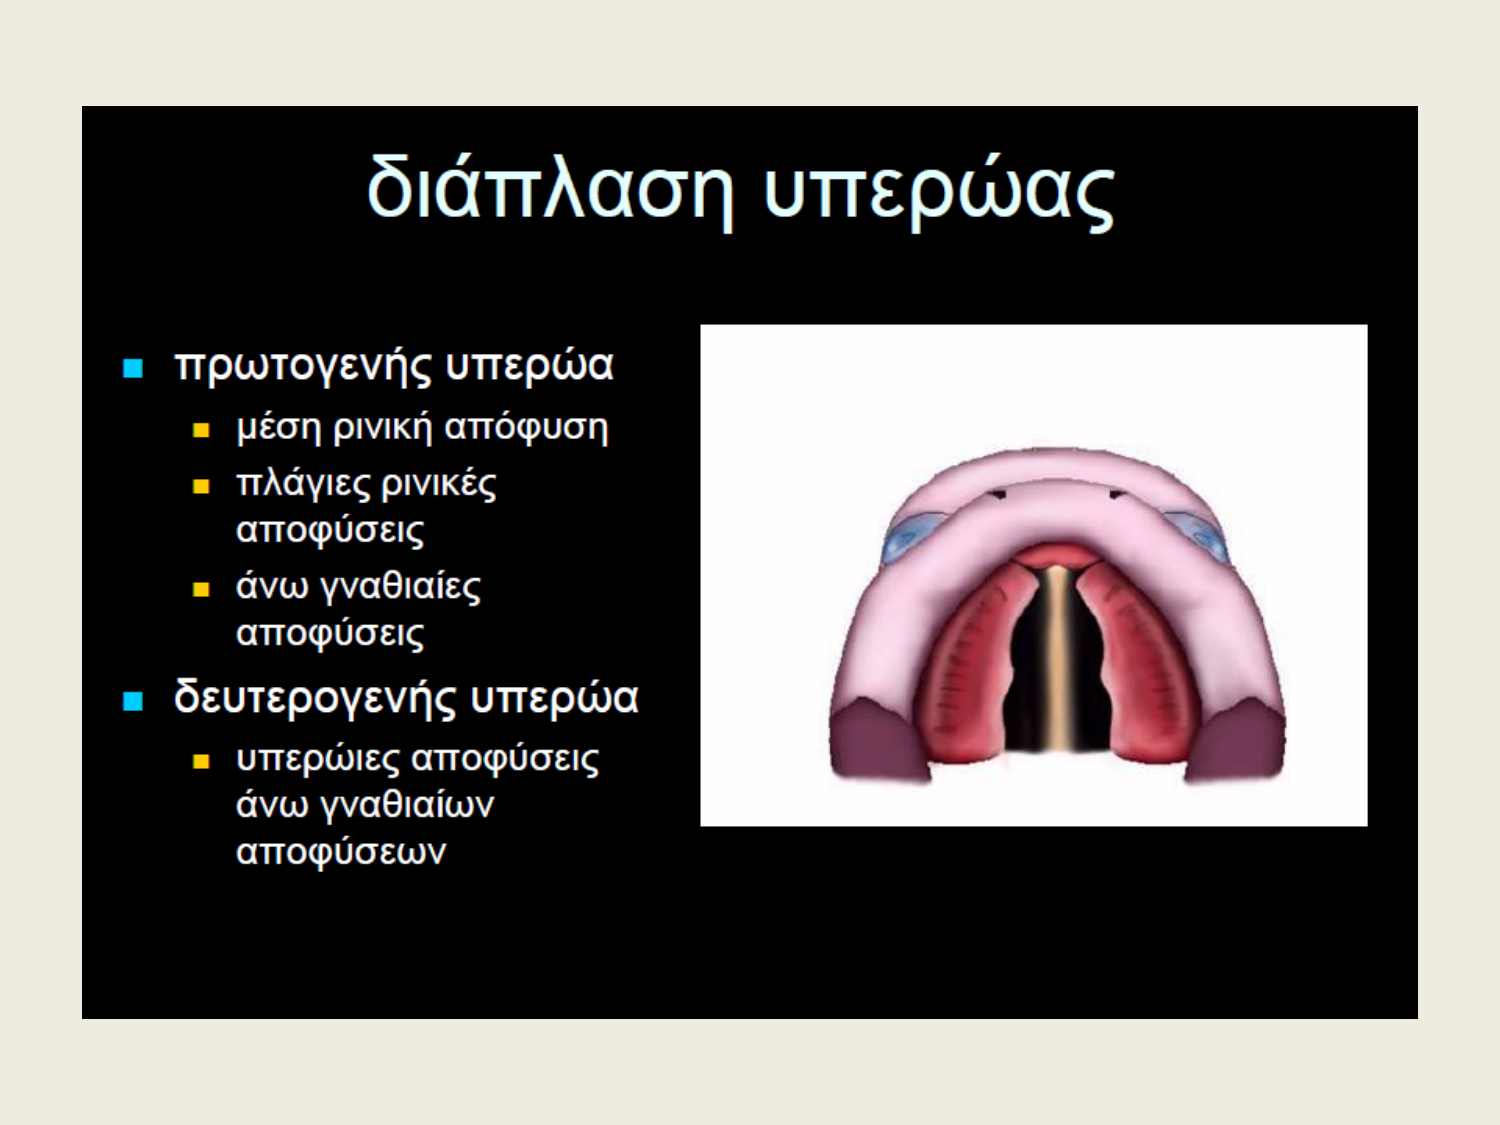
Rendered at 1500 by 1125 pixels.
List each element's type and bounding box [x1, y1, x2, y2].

picture [81, 105, 1418, 1019]
